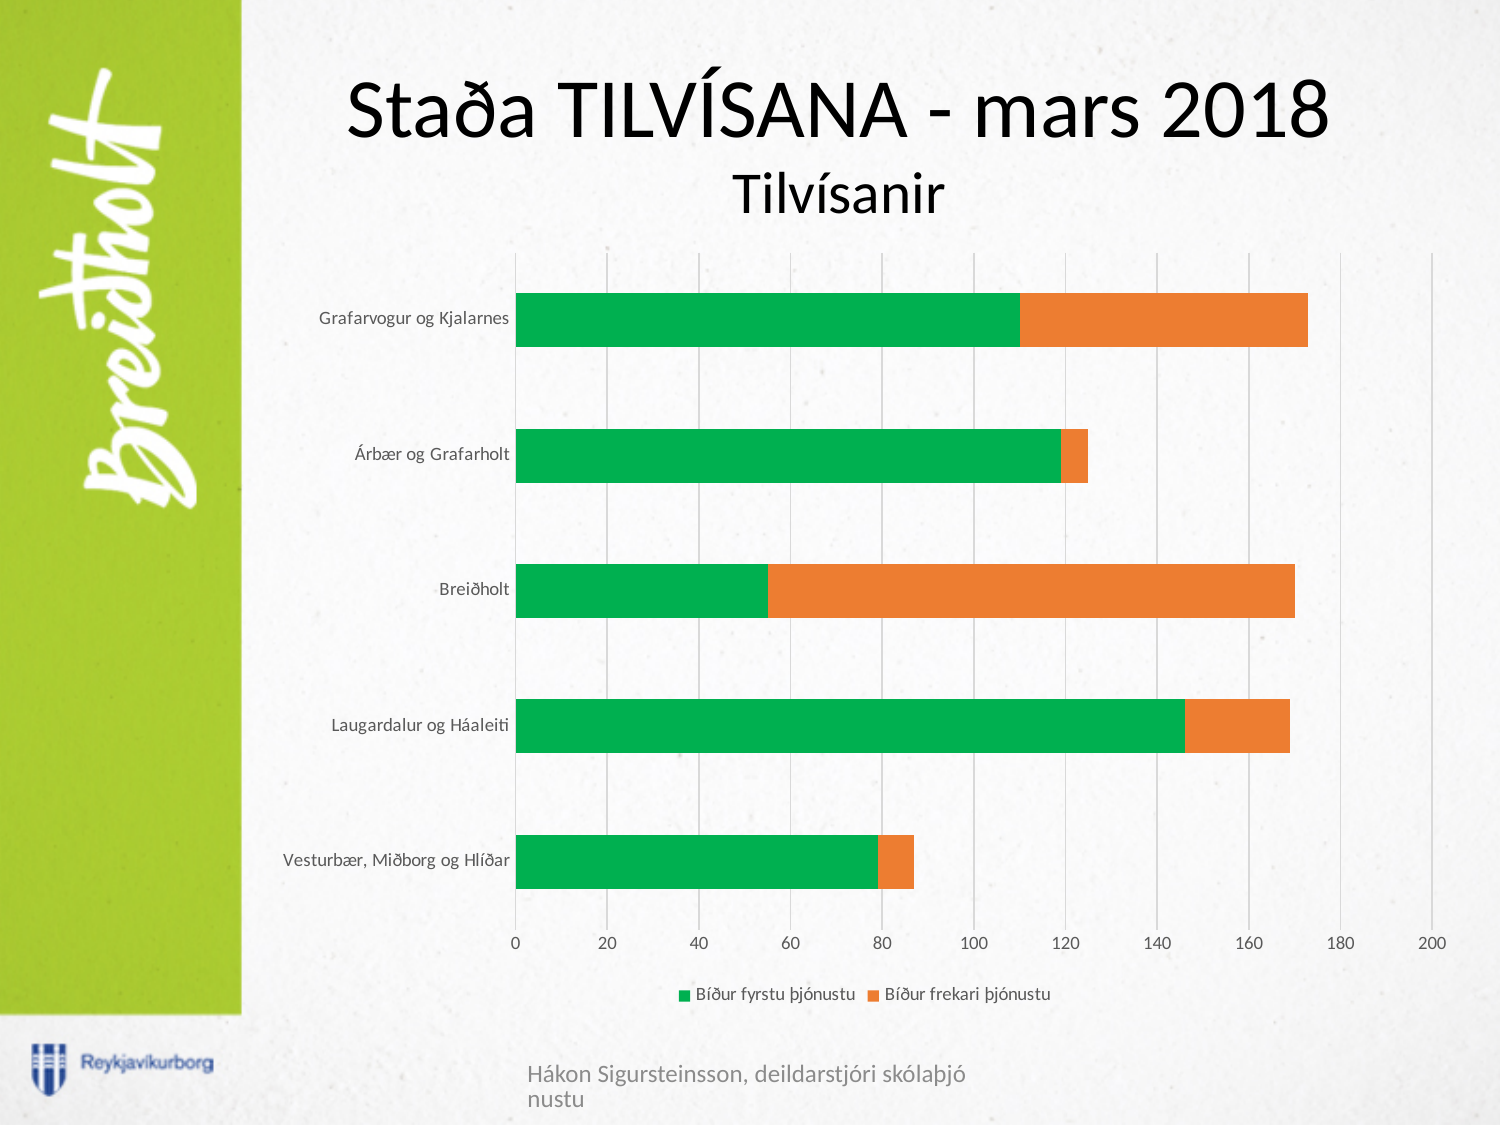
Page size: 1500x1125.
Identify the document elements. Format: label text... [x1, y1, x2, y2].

footer Hákon Sigursteinsson, deildarstjóri skólaþjónustu [512, 1042, 988, 1103]
chart [258, 236, 1471, 1012]
title Staða TILVÍSANA - mars 2018 Tilvísanir [253, 45, 1425, 233]
picture [0, 0, 1500, 1125]
